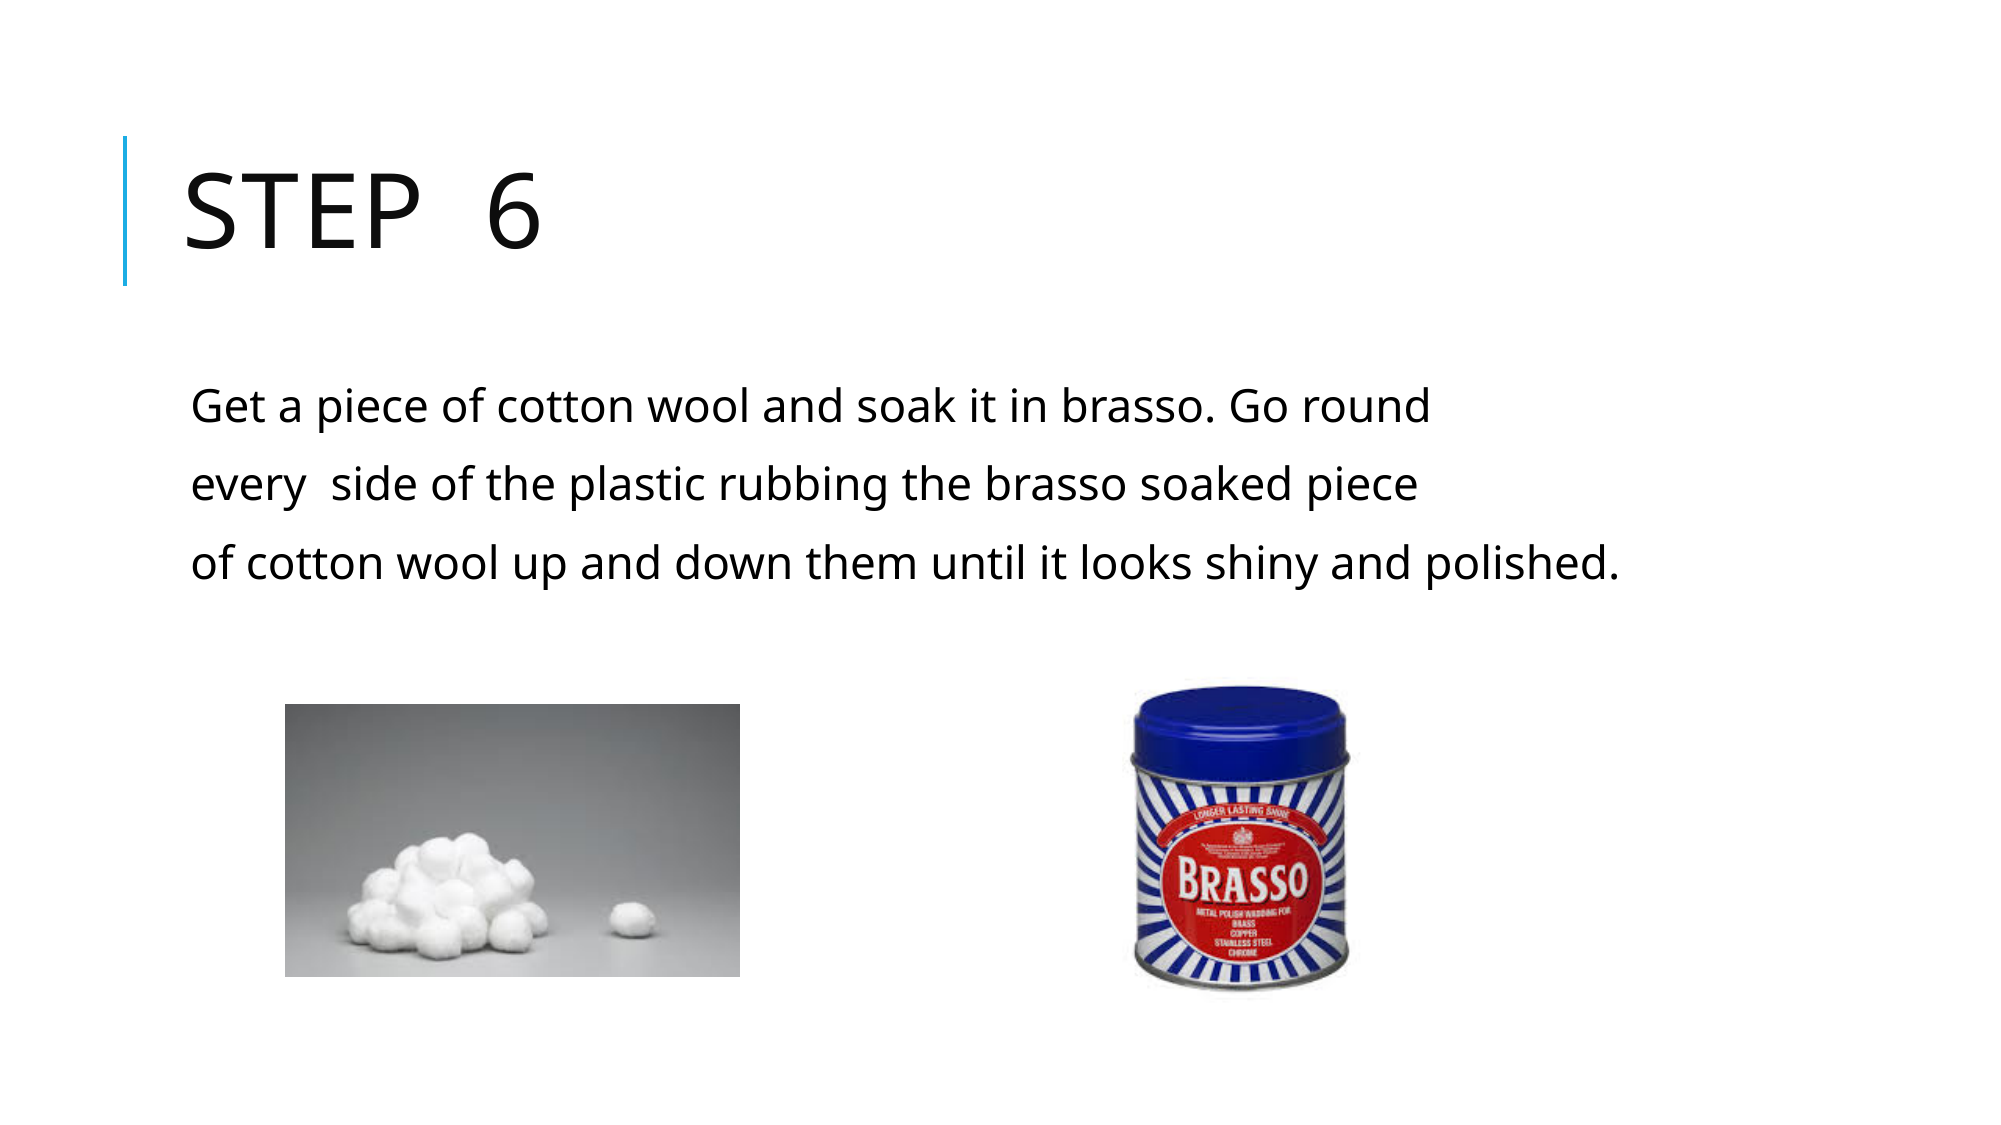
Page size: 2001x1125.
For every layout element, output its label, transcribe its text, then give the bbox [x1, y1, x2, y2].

title Step 6 [168, 96, 1763, 342]
picture [285, 704, 740, 978]
picture [1060, 664, 1413, 1017]
list Get a piece of cotton wool and soak it in brasso. Go round every side of the plastic rubbing the brasso soaked piece of cotton wool up and down them until it looks shiny and polished. [168, 375, 1763, 1035]
